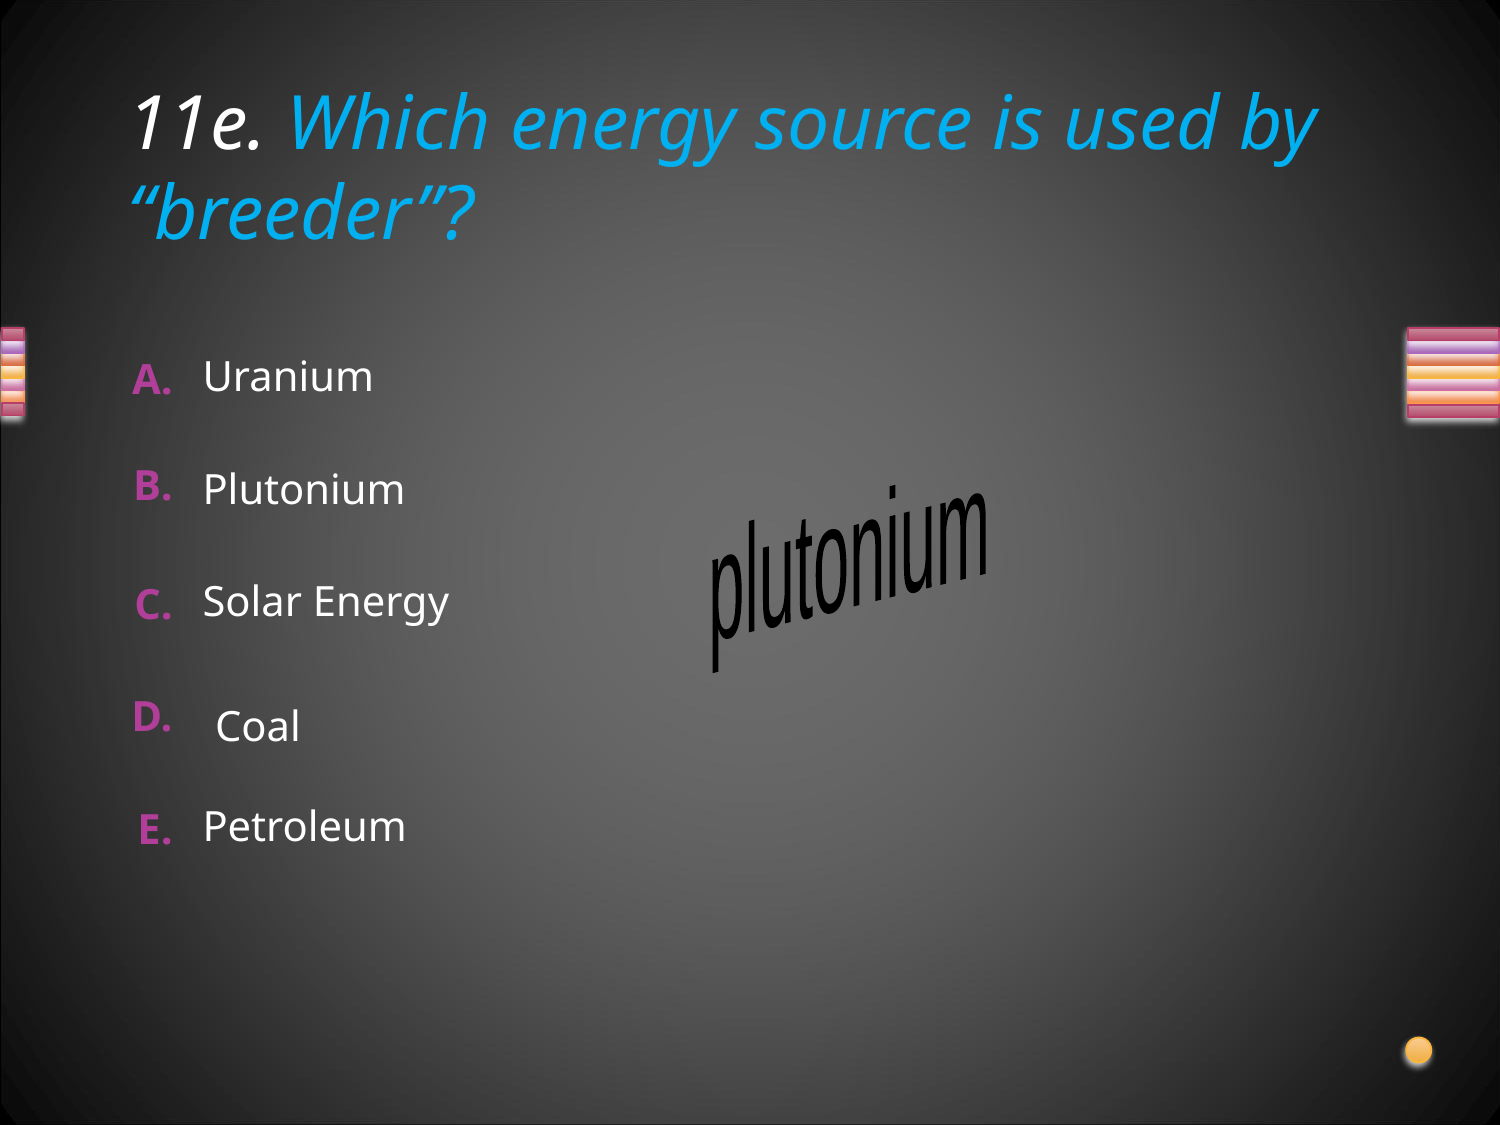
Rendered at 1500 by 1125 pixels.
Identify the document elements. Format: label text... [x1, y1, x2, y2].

list Solar Energy [187, 562, 712, 638]
list Uranium [187, 337, 1350, 413]
list Solar Energy [713, 562, 1350, 638]
picture [0, 0, 1500, 1125]
title 11e. Which energy source is used by “breeder”? [112, 37, 1375, 263]
list Petroleum [187, 787, 1350, 863]
list Plutonium [187, 450, 1350, 525]
list Coal [200, 687, 1363, 763]
